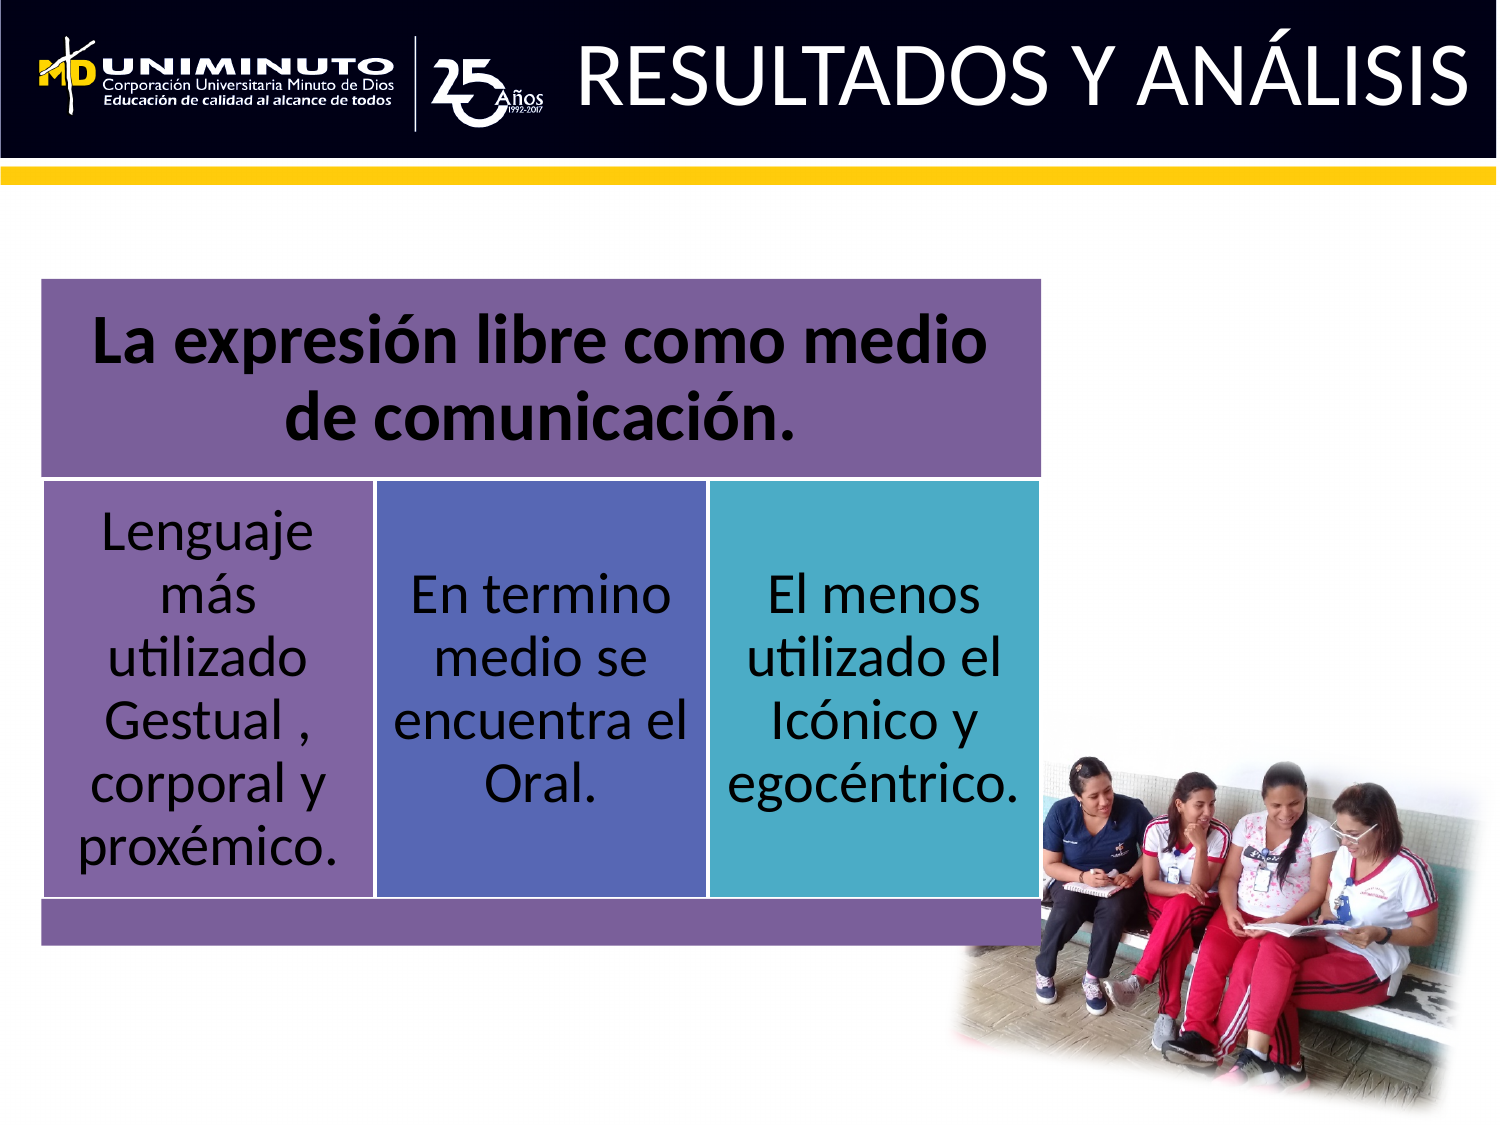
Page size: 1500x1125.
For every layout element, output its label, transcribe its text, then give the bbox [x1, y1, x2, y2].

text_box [41, 278, 1042, 946]
title RESULTADOS Y ANÁLISIS [525, 0, 1500, 139]
picture [0, 0, 1500, 1125]
